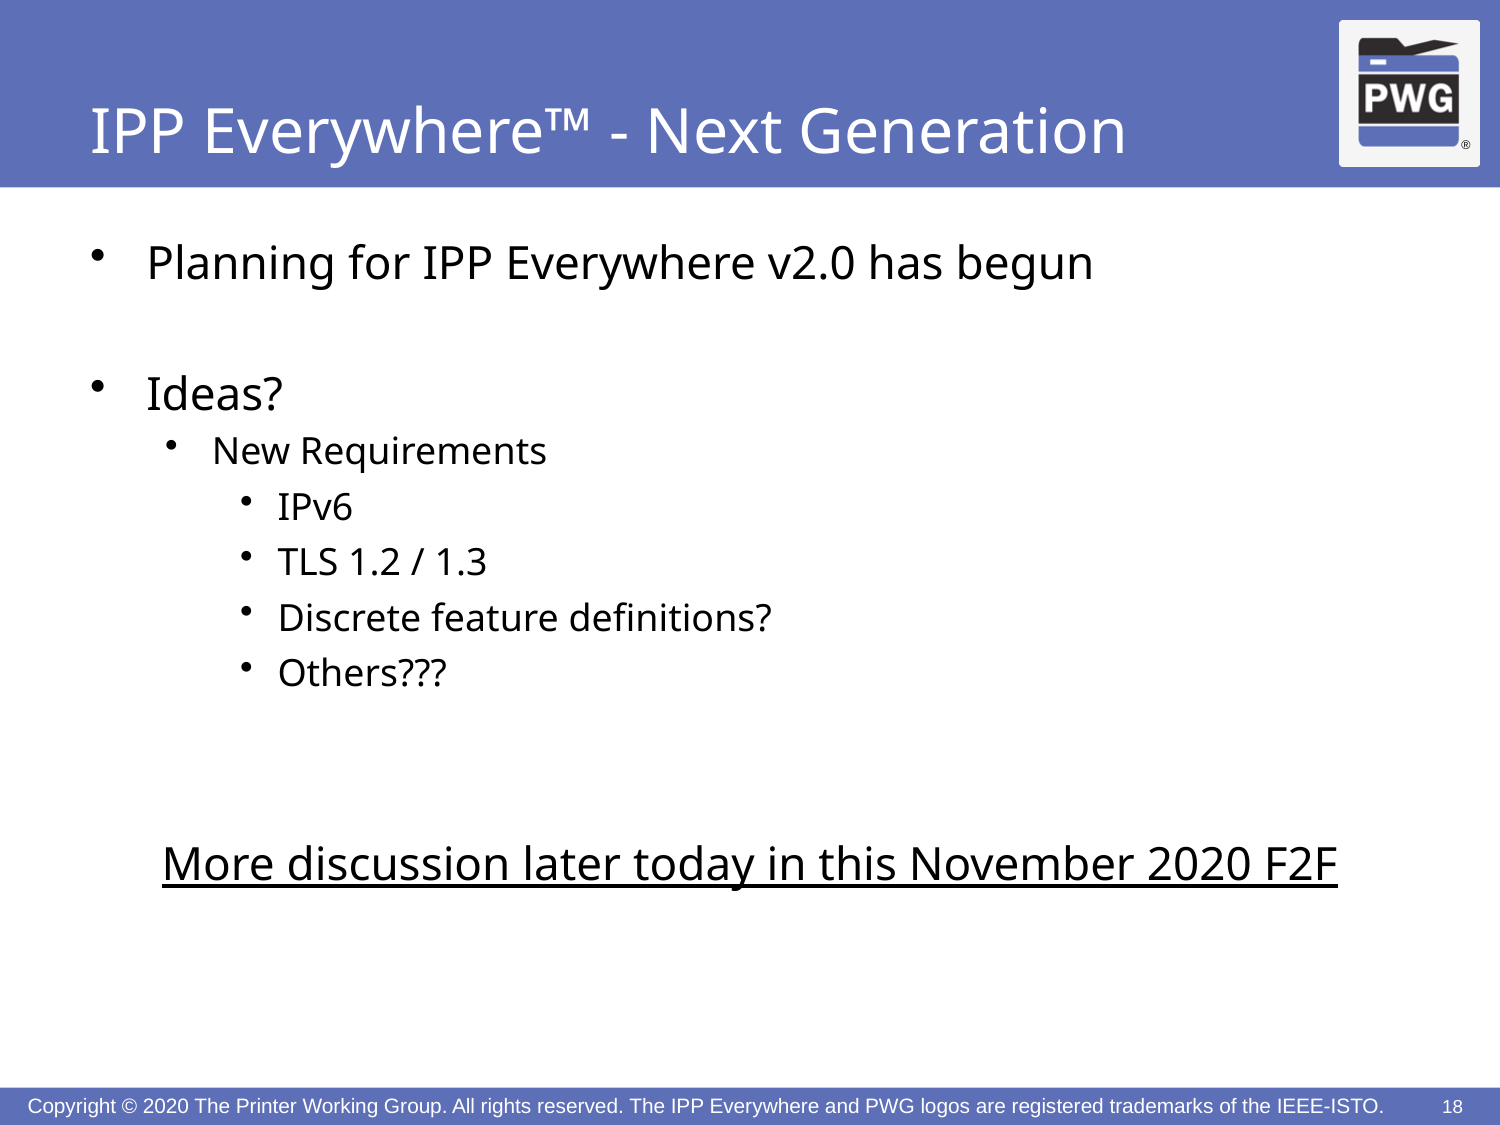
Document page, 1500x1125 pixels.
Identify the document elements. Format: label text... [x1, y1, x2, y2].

list Planning for IPP Everywhere v2.0 has begun Ideas? New Requirements IPv6 TLS 1.2 / 1.3 Discrete feature definitions? Others??? More discussion later today in this November 2020 F2F [74, 224, 1426, 1068]
title IPP Everywhere™ - Next Generation [74, 7, 1318, 175]
picture [1339, 20, 1480, 167]
slide_number 18 [1405, 1087, 1500, 1125]
